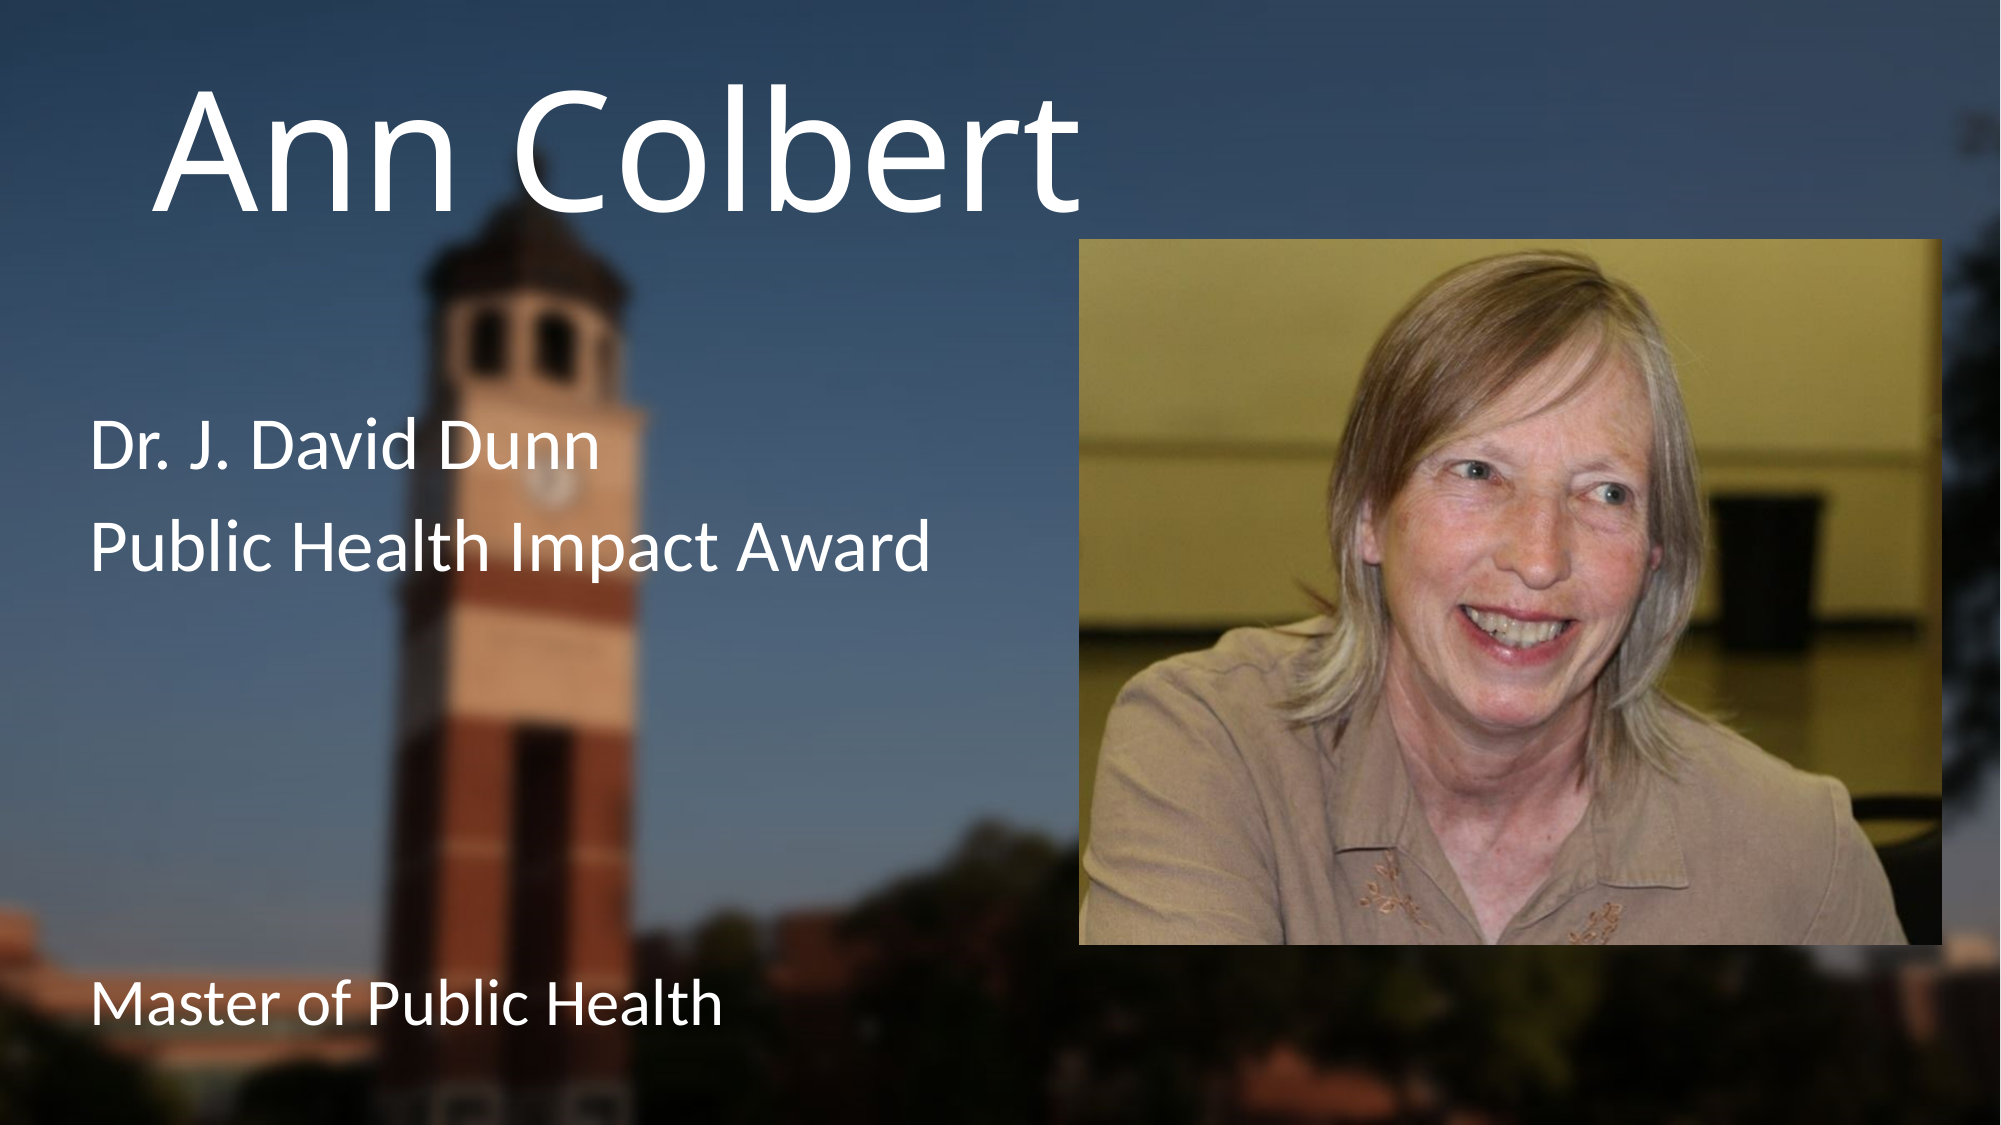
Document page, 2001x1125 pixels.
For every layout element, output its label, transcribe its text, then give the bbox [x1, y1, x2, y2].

list Dr. J. David Dunn Public Health Impact Award Master of Public Health [74, 286, 1800, 1001]
title Ann Colbert [137, 59, 1863, 278]
picture [0, 0, 2001, 1125]
